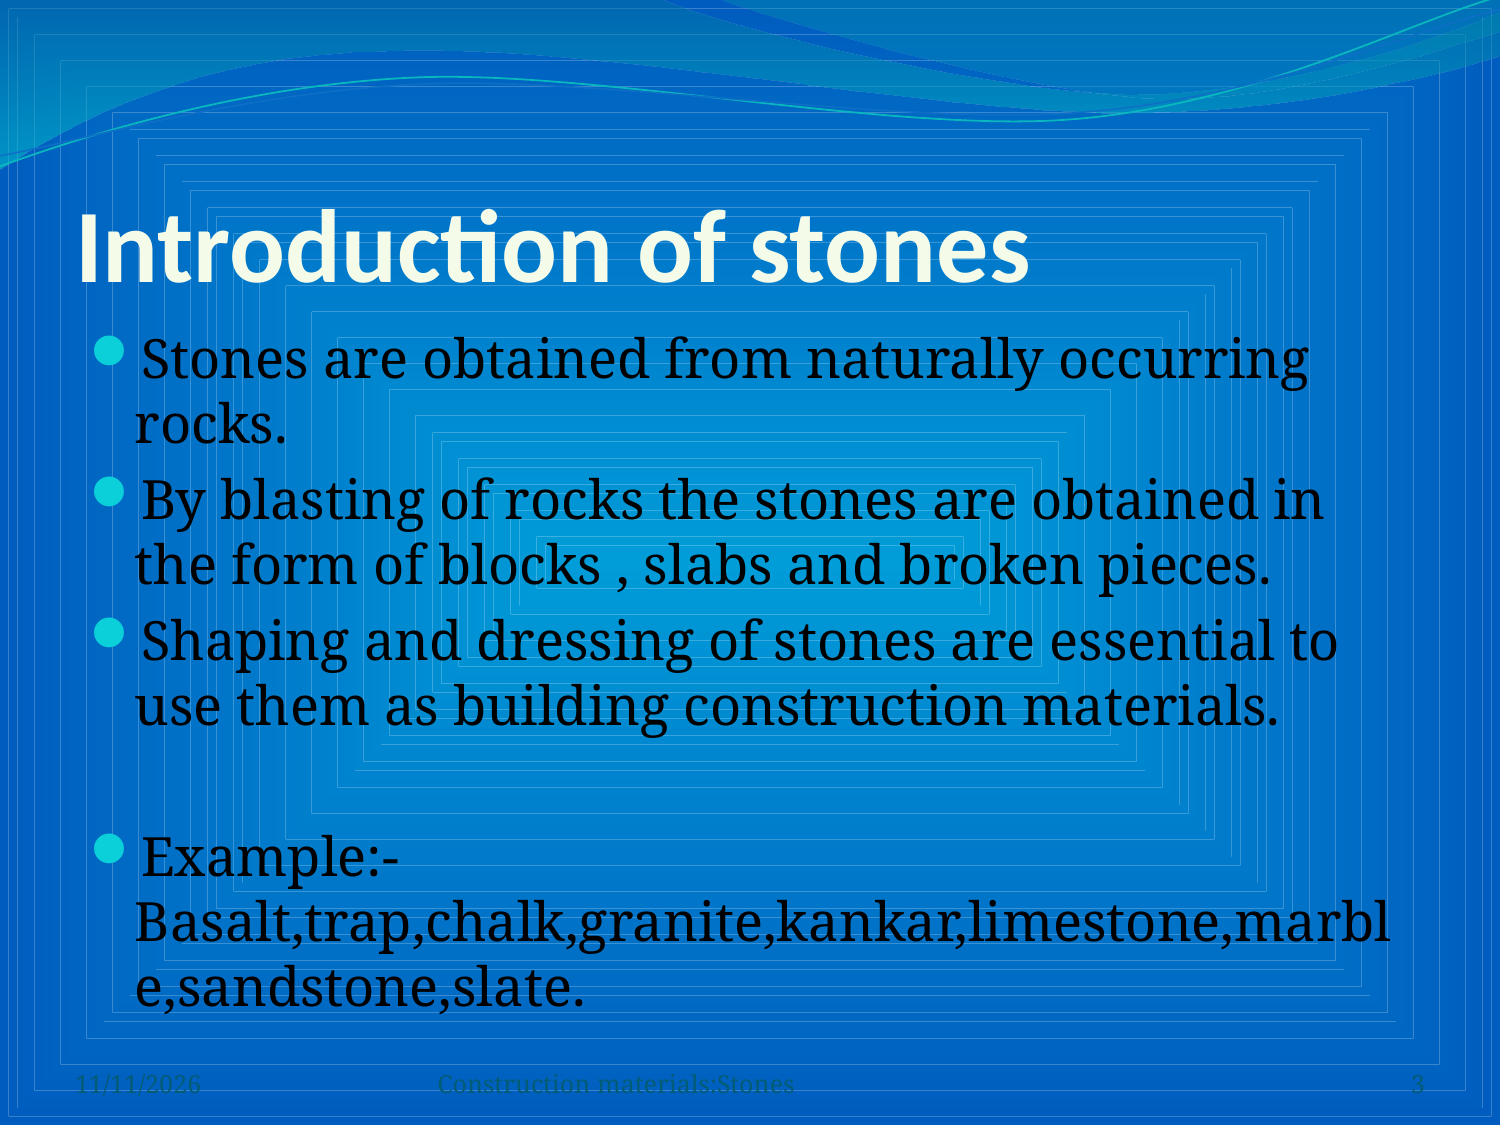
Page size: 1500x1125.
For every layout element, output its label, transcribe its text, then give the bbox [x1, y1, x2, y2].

list Stones are obtained from naturally occurring rocks. By blasting of rocks the stones are obtained in the form of blocks , slabs and broken pieces. Shaping and dressing of stones are essential to use them as building construction materials. Example:-Basalt,trap,chalk,granite,kankar,limestone,marble,sandstone,slate. [75, 317, 1425, 1038]
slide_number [75, 1042, 425, 1103]
footer Construction materials:Stones [437, 1042, 988, 1103]
slide_number 3 [1299, 1042, 1425, 1103]
title Introduction of stones [75, 115, 1425, 303]
